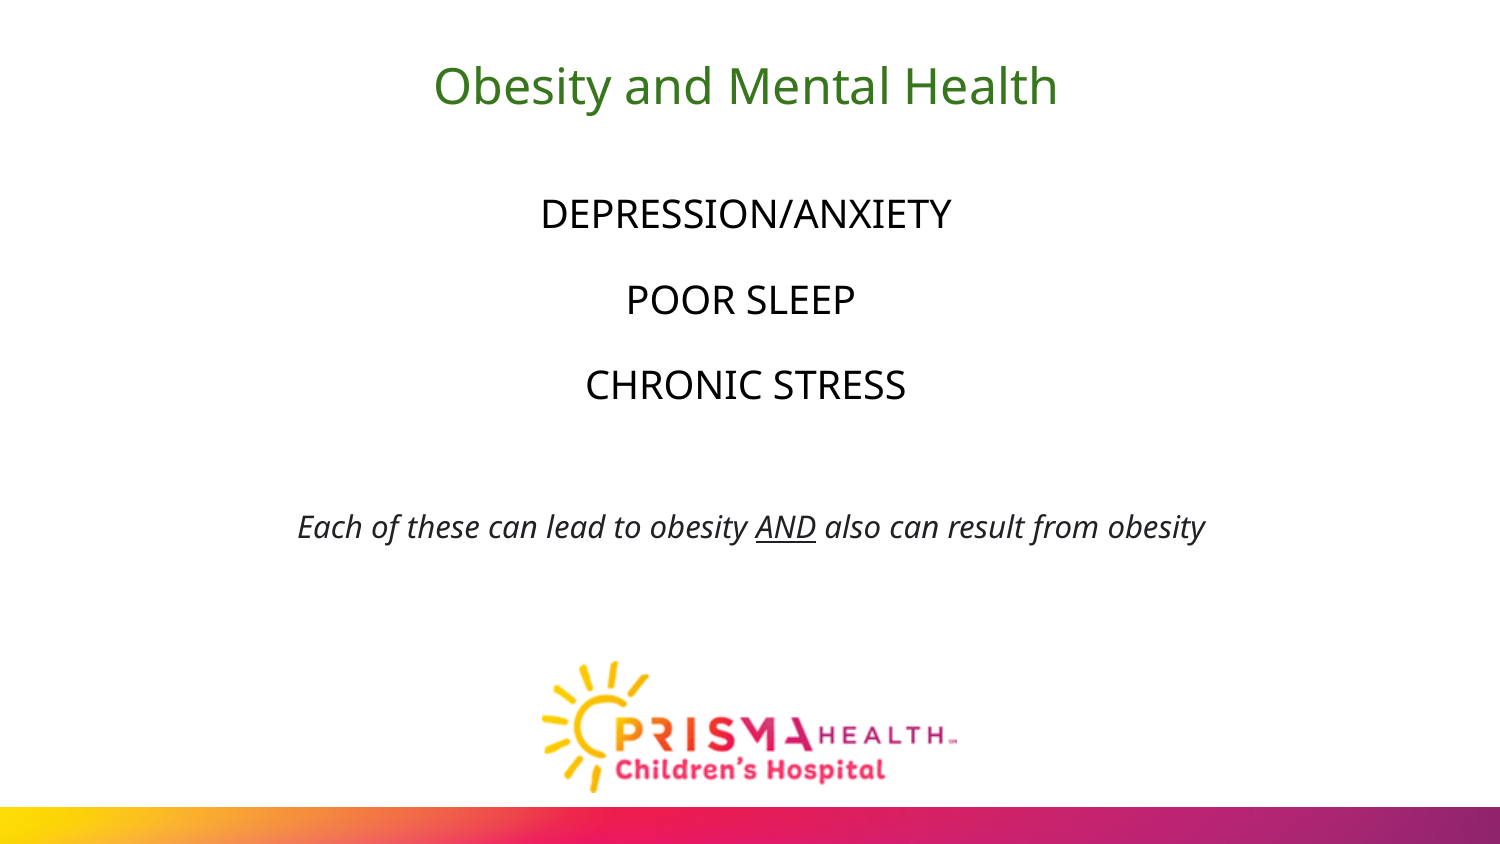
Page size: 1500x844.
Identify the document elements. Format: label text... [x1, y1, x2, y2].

picture [542, 661, 958, 794]
subtitle DEPRESSION/ANXIETY POOR SLEEP CHRONIC STRESS Each of these can lead to obesity AND also can result from obesity [9, 157, 1494, 674]
title Obesity and Mental Health [9, 11, 1484, 157]
picture [0, 807, 1500, 844]
